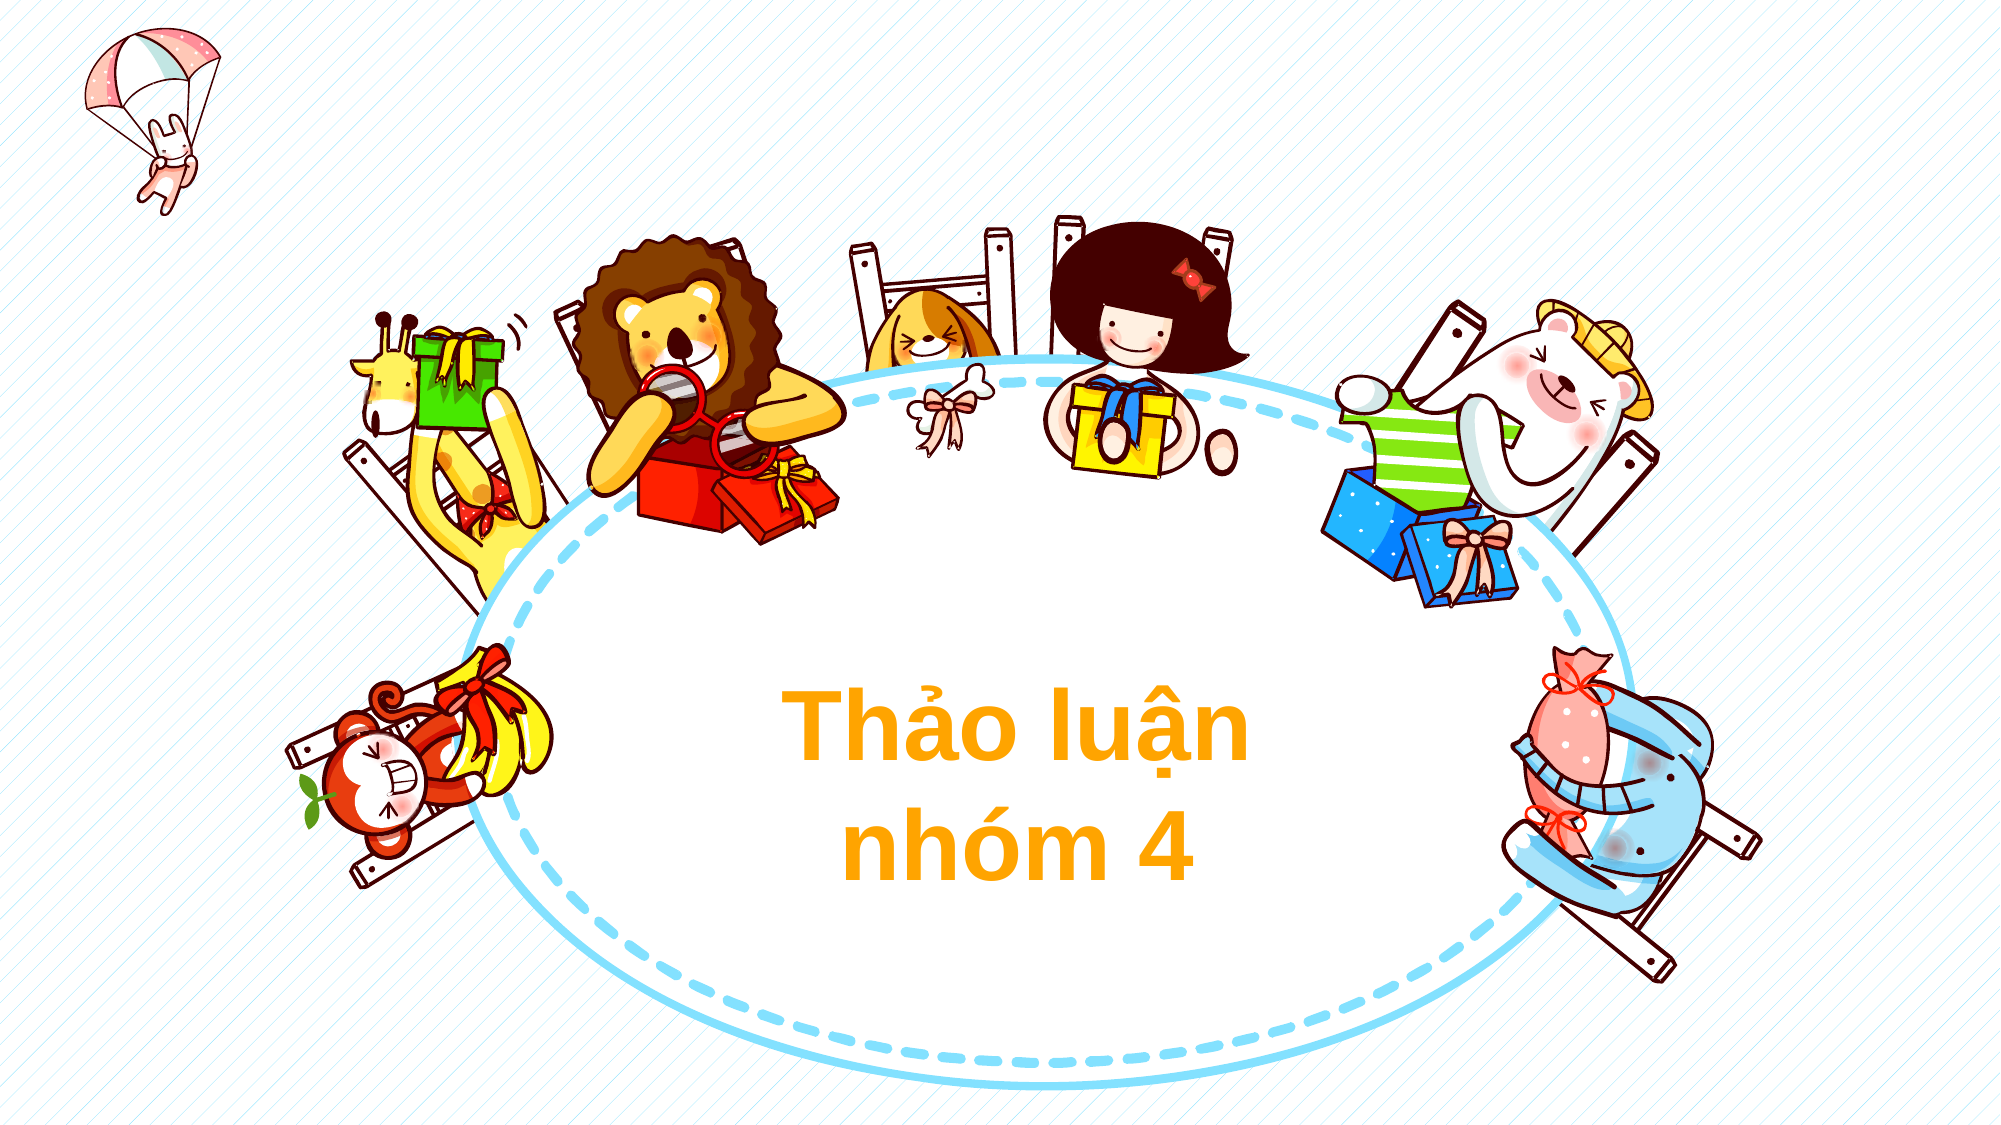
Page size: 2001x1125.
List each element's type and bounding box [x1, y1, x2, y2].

picture [283, 215, 1764, 1091]
picture [84, 27, 222, 216]
